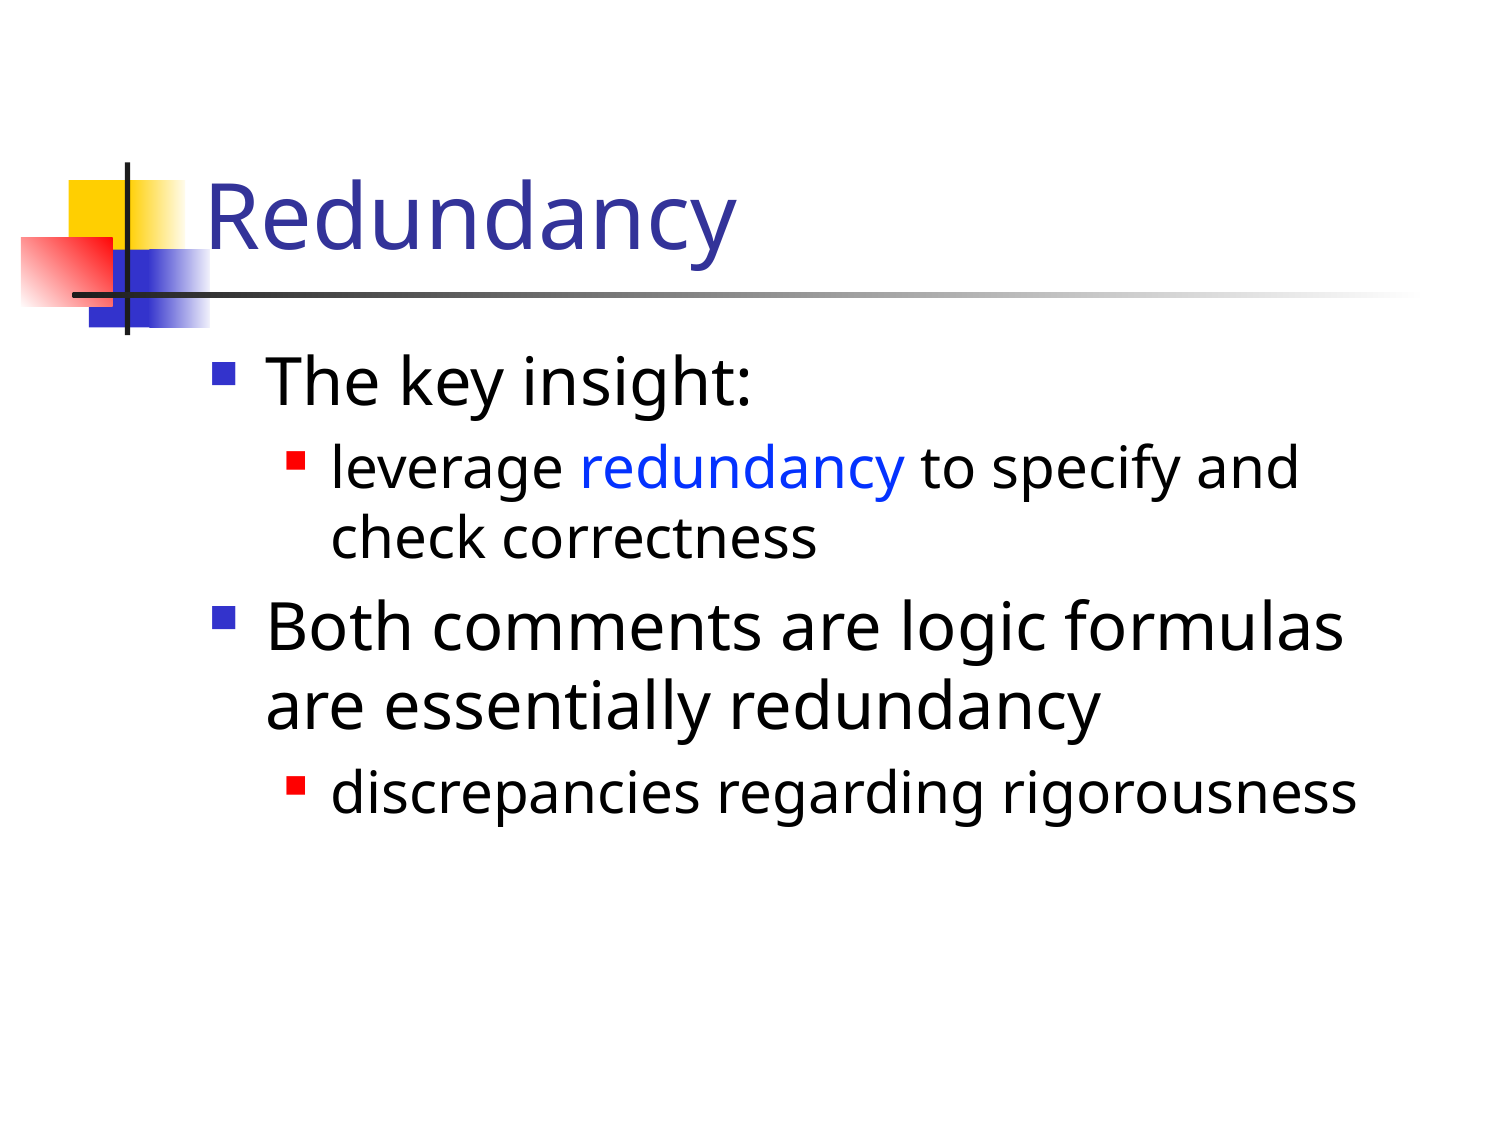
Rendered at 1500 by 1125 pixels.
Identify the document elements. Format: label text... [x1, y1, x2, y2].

list The key insight: leverage redundancy to specify and check correctness Both comments are logic formulas are essentially redundancy discrepancies regarding rigorousness [193, 331, 1469, 1006]
title Redundancy [188, 35, 1468, 275]
